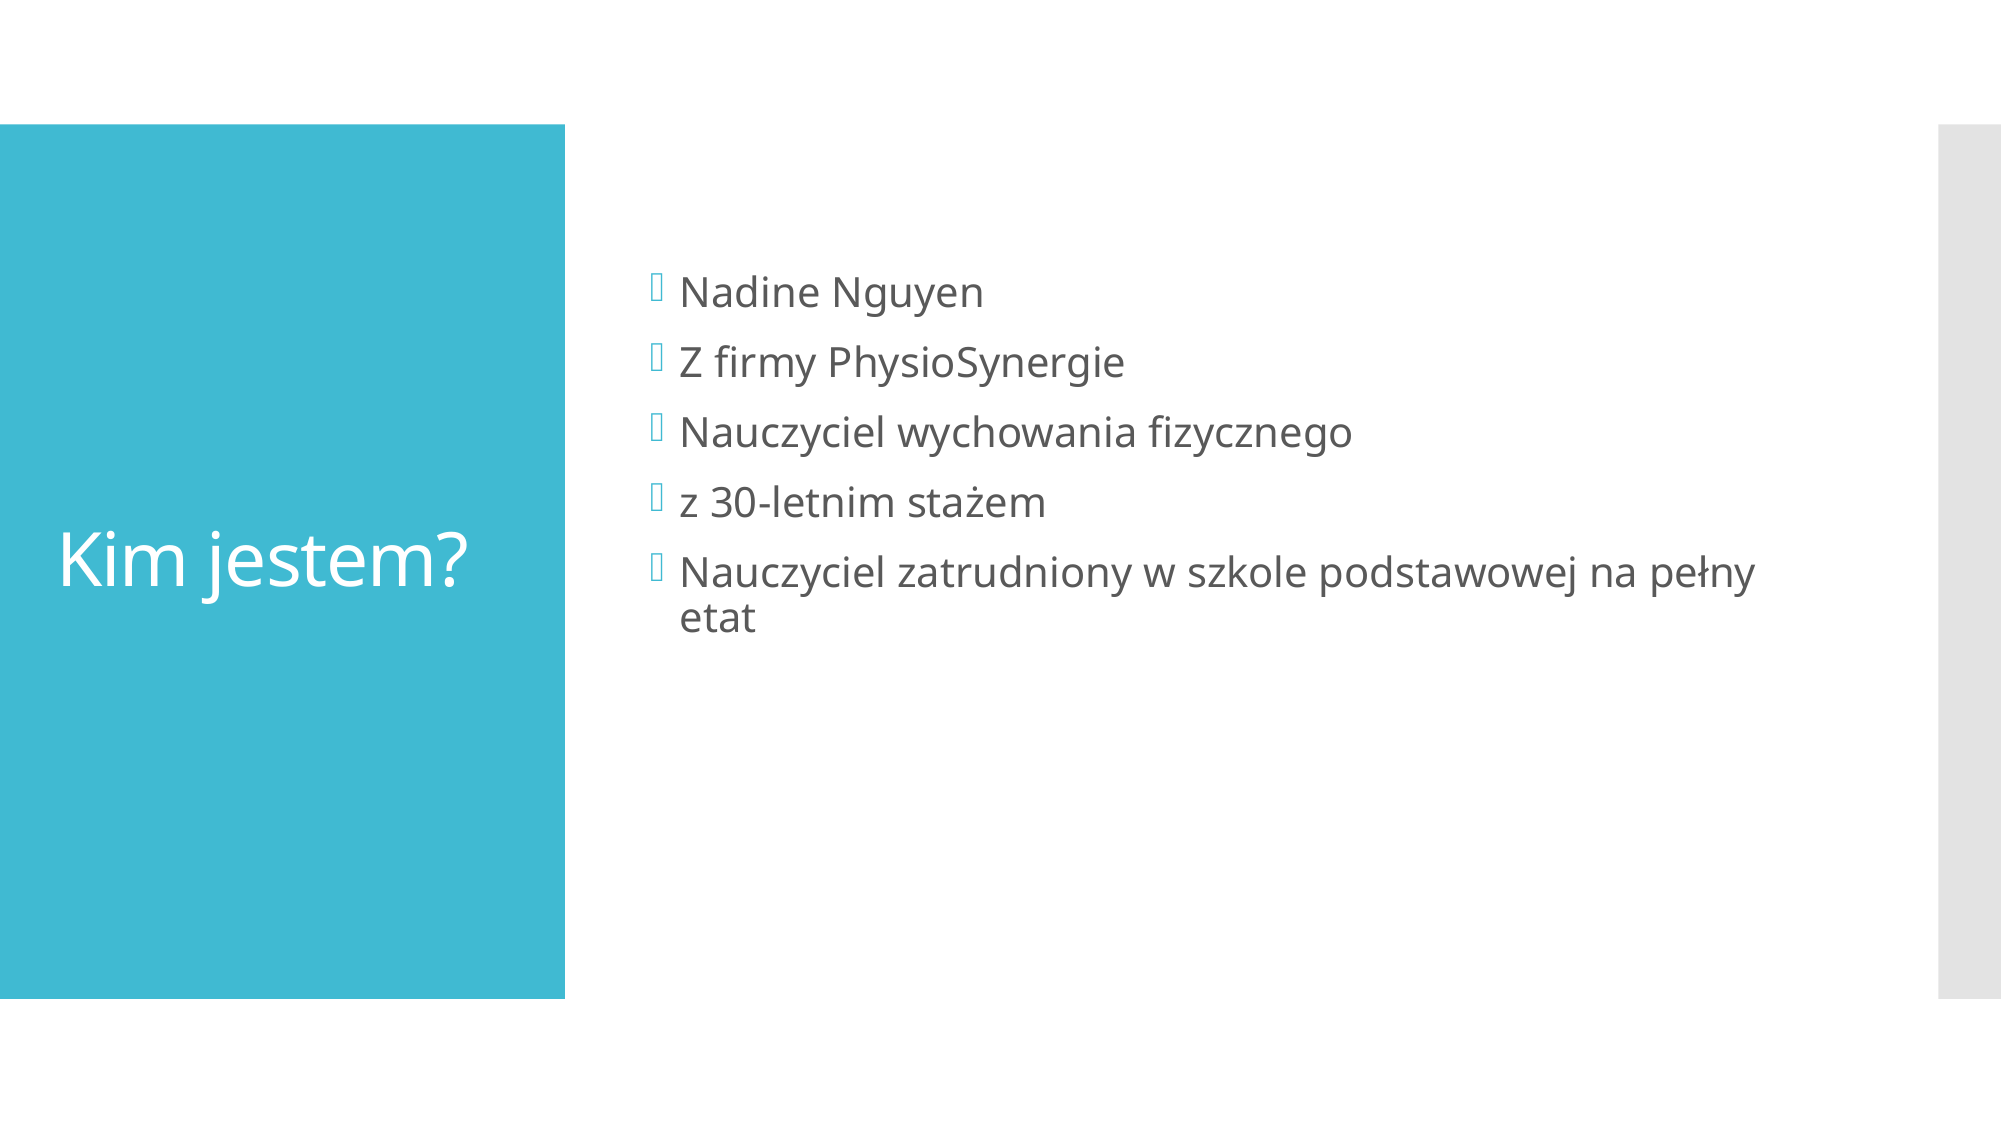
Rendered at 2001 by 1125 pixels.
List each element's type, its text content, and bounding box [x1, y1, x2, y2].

title Kim jestem? [41, 184, 525, 940]
list Nadine Nguyen Z firmy PhysioSynergie Nauczyciel wychowania fizycznego z 30-letnim stażem Nauczyciel zatrudniony w szkole podstawowej na pełny etat [634, 141, 1835, 982]
